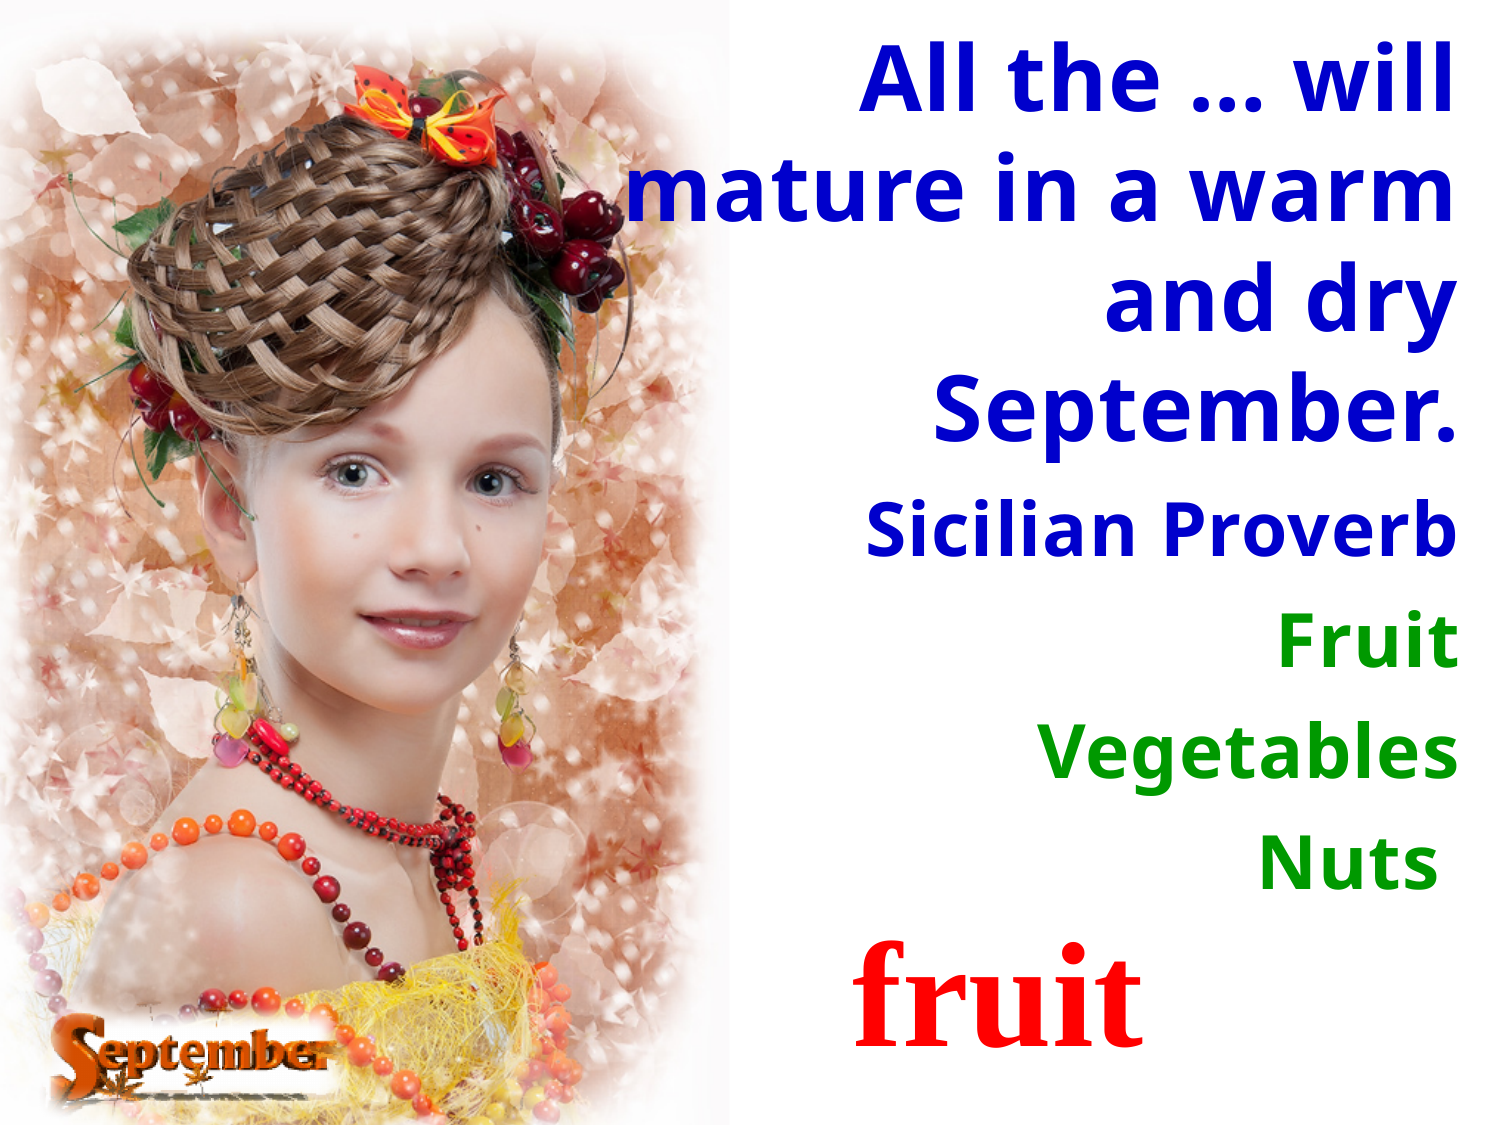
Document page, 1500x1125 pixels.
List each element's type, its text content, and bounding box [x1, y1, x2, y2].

text_box fruit [734, 888, 1159, 1120]
text_box All the … will mature in a warm and dry September. Sicilian Proverb Fruit Vegetables Nuts [734, 290, 1476, 500]
picture [0, 0, 730, 1125]
